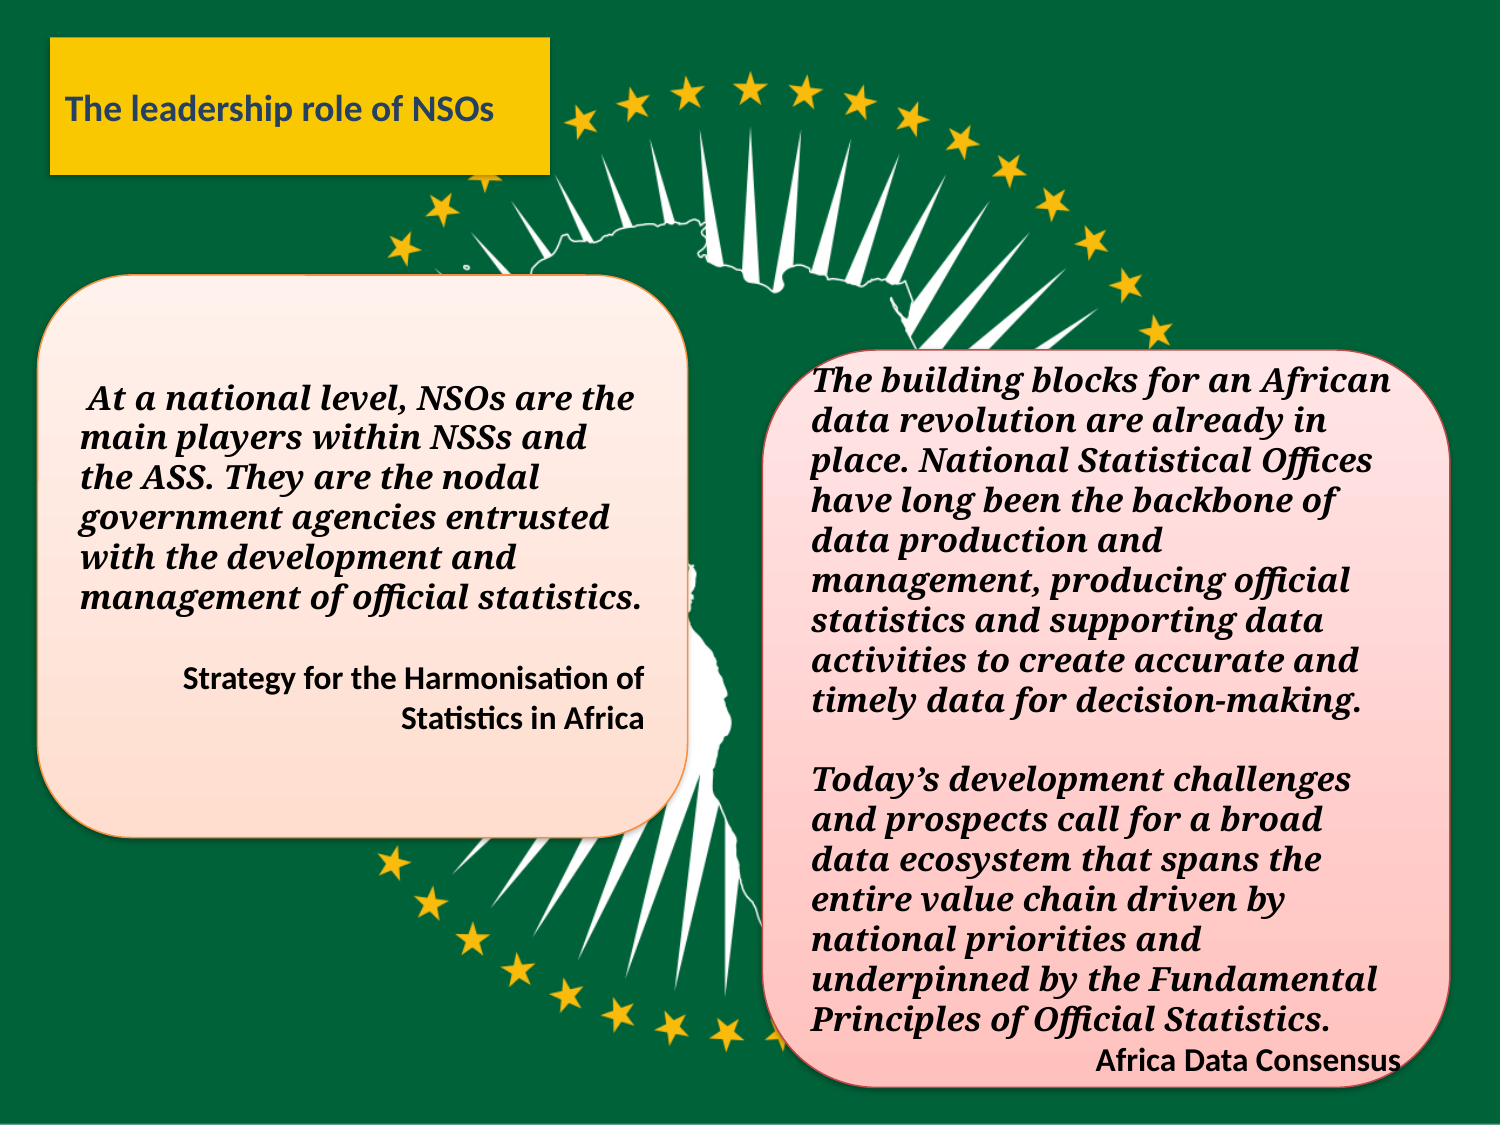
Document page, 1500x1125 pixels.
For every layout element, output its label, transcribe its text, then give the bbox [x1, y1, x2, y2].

text_box The building blocks for an African data revolution are already in place. National Statistical Offices have long been the backbone of data production and management, producing official statistics and supporting data activities to create accurate and timely data for decision-making. Today’s development challenges and prospects call for a broad data ecosystem that spans the entire value chain driven by national priorities and underpinned by the Fundamental Principles of Official Statistics. Africa Data Consensus [761, 349, 1451, 1089]
text_box At a national level, NSOs are the main players within NSSs and the ASS. They are the nodal government agencies entrusted with the development and management of official statistics. Strategy for the Harmonisation of Statistics in Africa [36, 274, 689, 839]
text_box The leadership role of NSOs [50, 37, 550, 175]
picture [0, 0, 1500, 1125]
